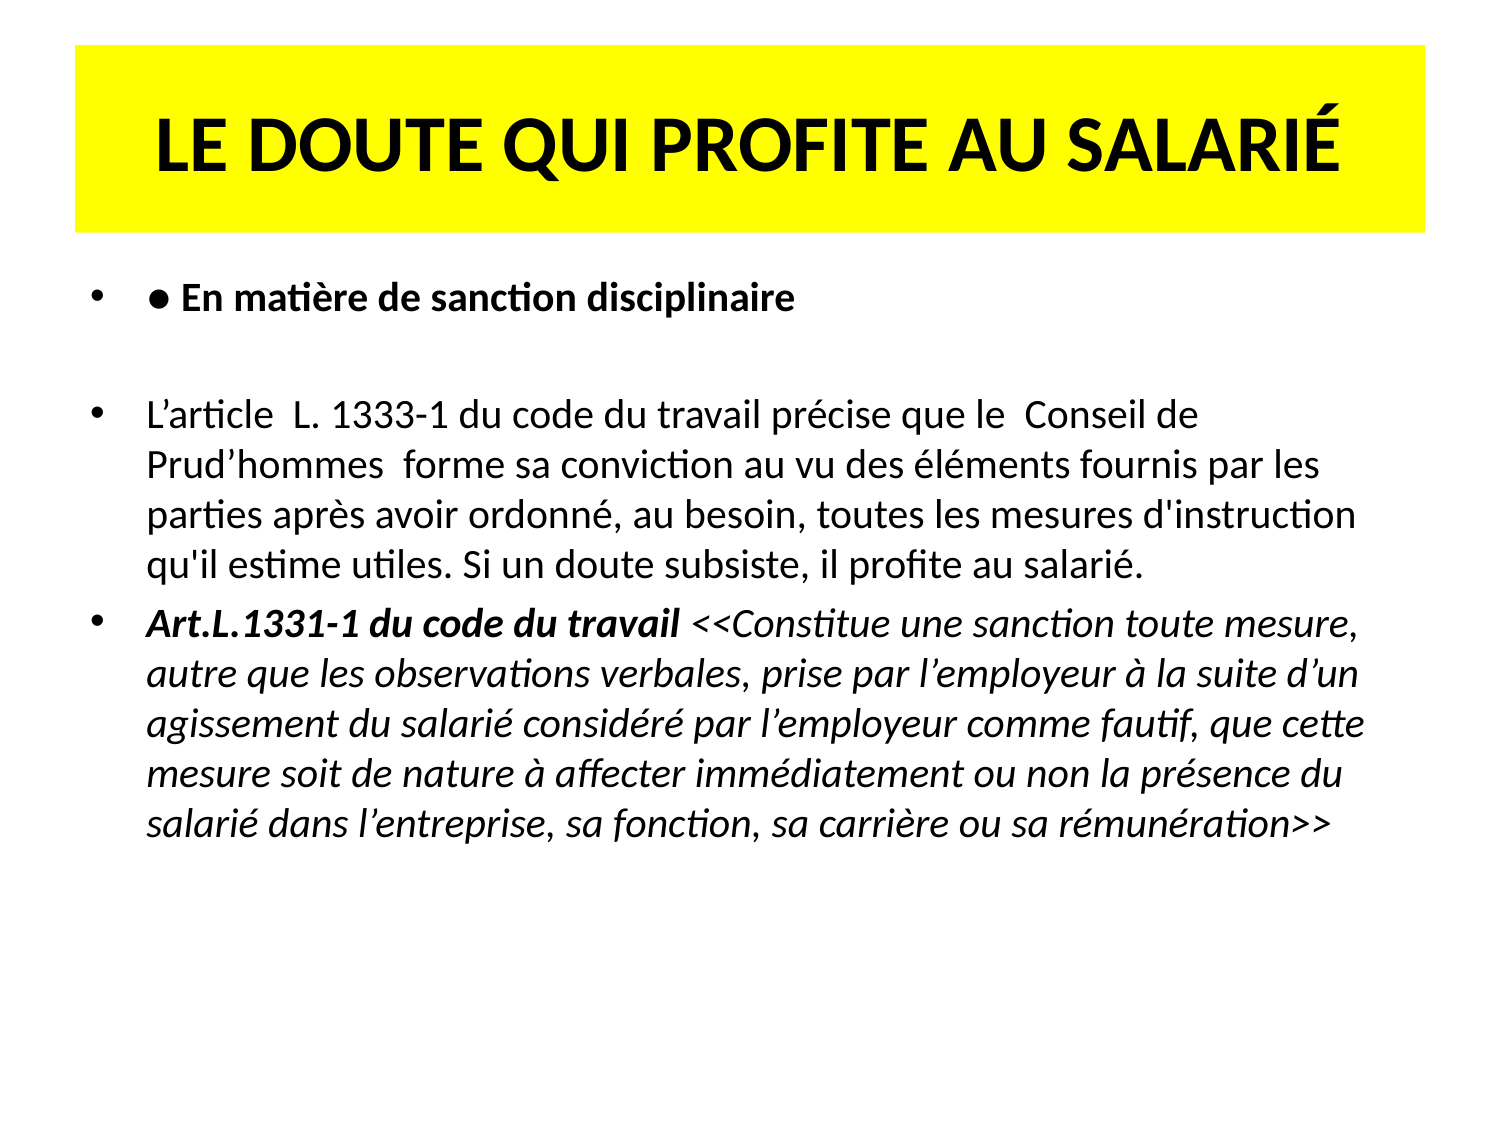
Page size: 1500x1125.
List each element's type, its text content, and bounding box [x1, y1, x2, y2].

list ● En matière de sanction disciplinaire L’article L. 1333-1 du code du travail précise que le Conseil de Prud’hommes forme sa conviction au vu des éléments fournis par les parties après avoir ordonné, au besoin, toutes les mesures d'instruction qu'il estime utiles. Si un doute subsiste, il profite au salarié. Art.L.1331-1 du code du travail <<Constitue une sanction toute mesure, autre que les observations verbales, prise par l’employeur à la suite d’un agissement du salarié considéré par l’employeur comme fautif, que cette mesure soit de nature à affecter immédiatement ou non la présence du salarié dans l’entreprise, sa fonction, sa carrière ou sa rémunération>> [75, 262, 1425, 1005]
title LE DOUTE QUI PROFITE AU SALARIÉ [75, 45, 1425, 233]
